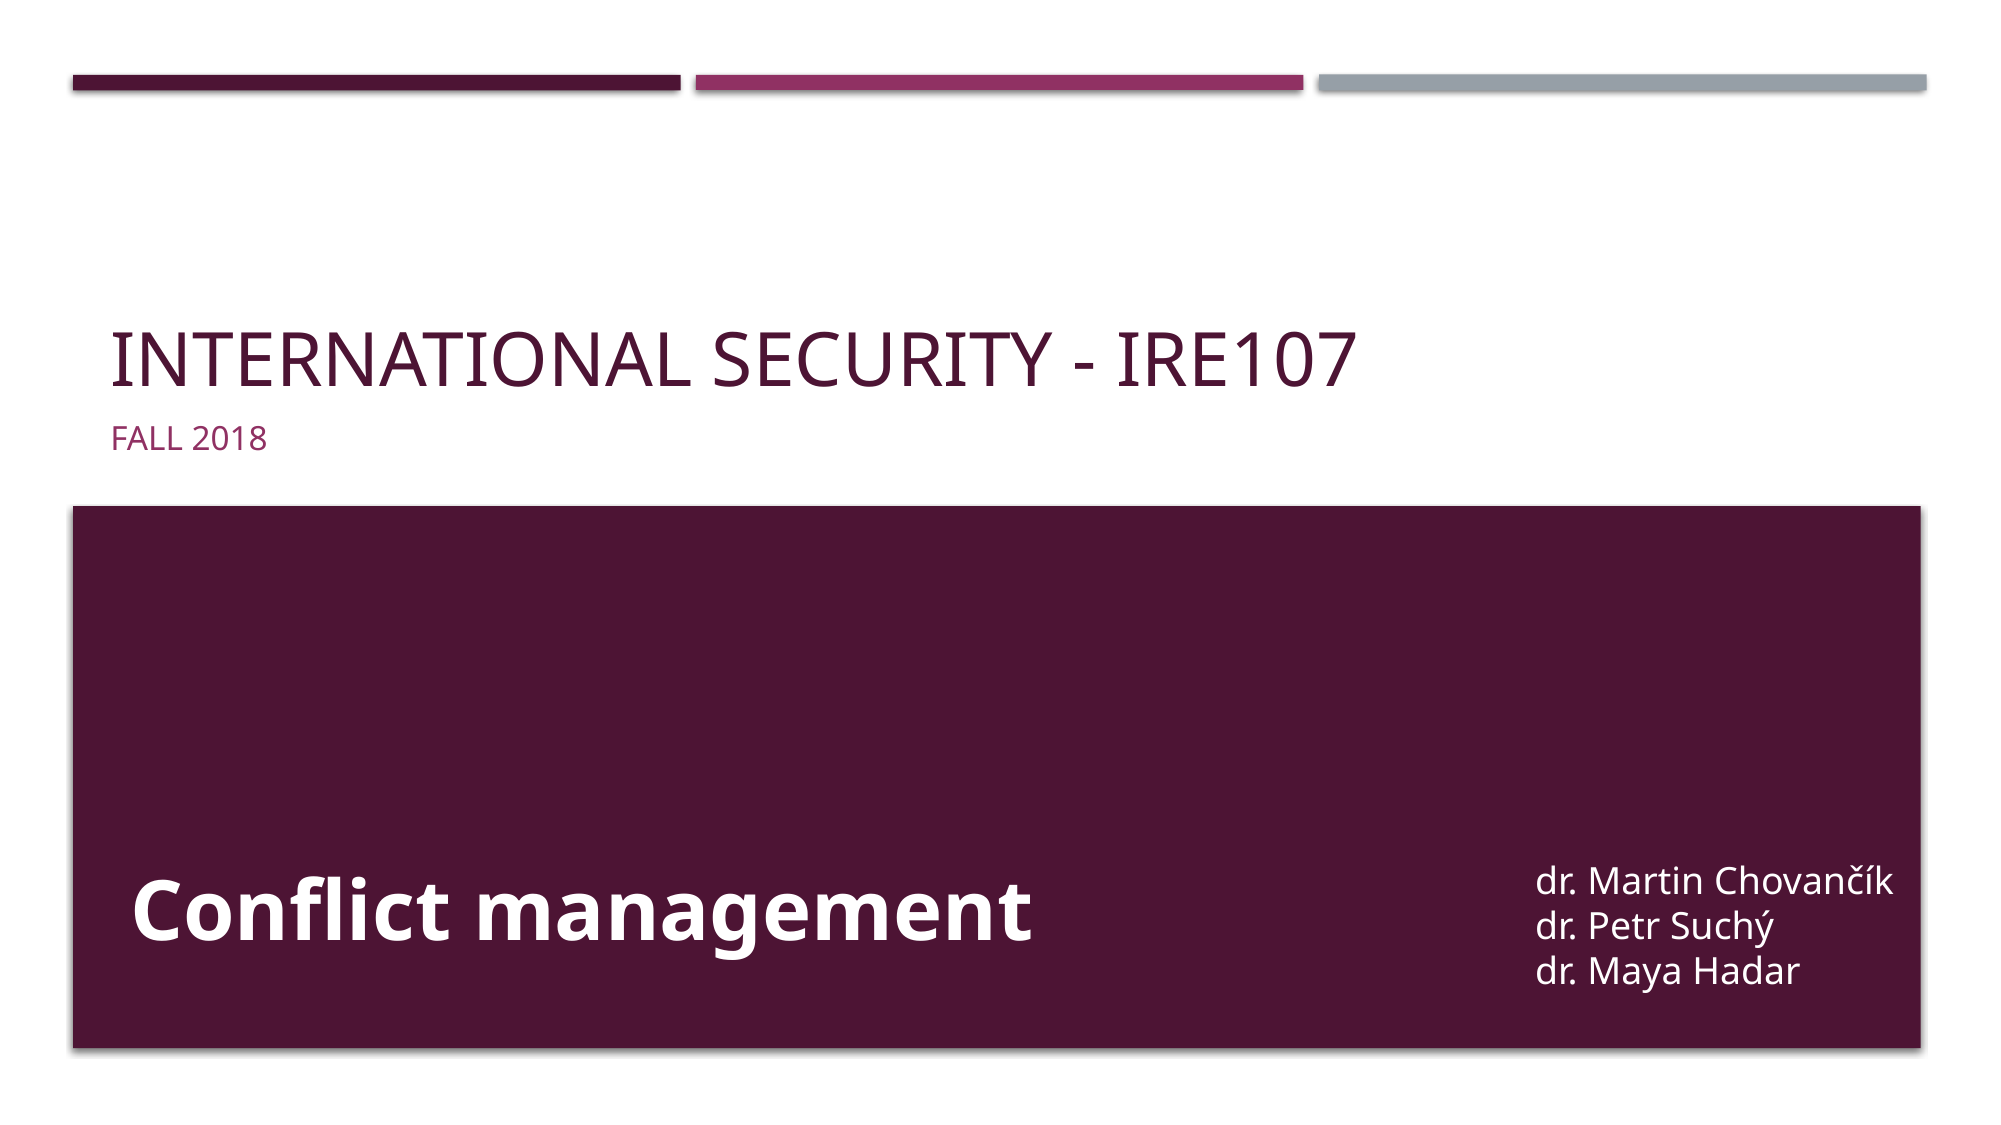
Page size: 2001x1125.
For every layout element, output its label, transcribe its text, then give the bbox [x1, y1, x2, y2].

text_box dr. Martin Chovančík dr. Petr Suchý dr. Maya Hadar [1520, 849, 1943, 1000]
title International security - ire107 [95, 167, 1899, 409]
text_box Conflict management [115, 849, 1268, 965]
subtitle Fall 2018 [95, 409, 1899, 507]
